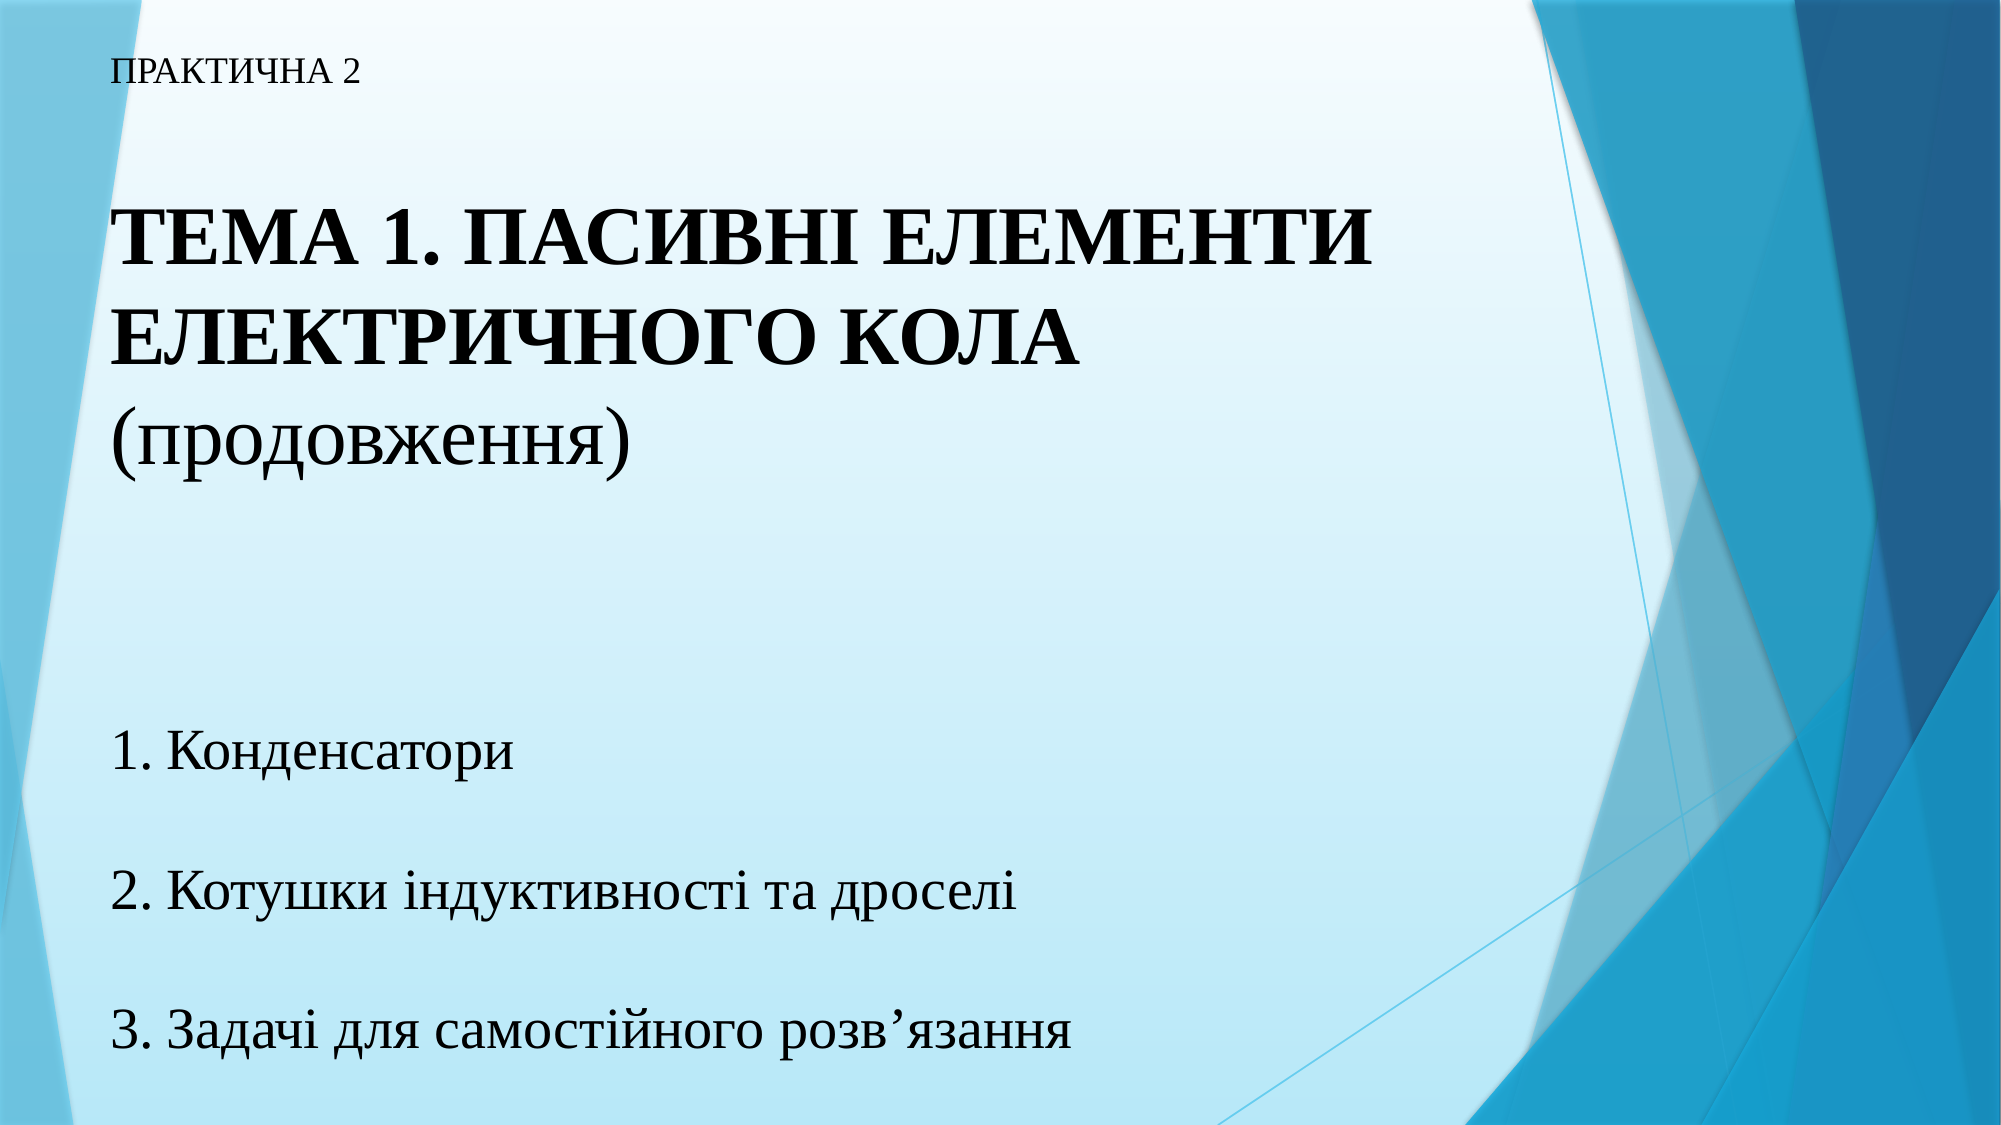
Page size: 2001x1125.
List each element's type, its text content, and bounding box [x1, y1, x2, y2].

text_box ПРАКТИЧНА 2 ТЕМА 1. ПАСИВНІ ЕЛЕМЕНТИ ЕЛЕКТРИЧНОГО КОЛА (продовження) Конденсатори Котушки індуктивності та дроселі Задачі для самостійного розв’язання [95, 38, 1431, 1125]
